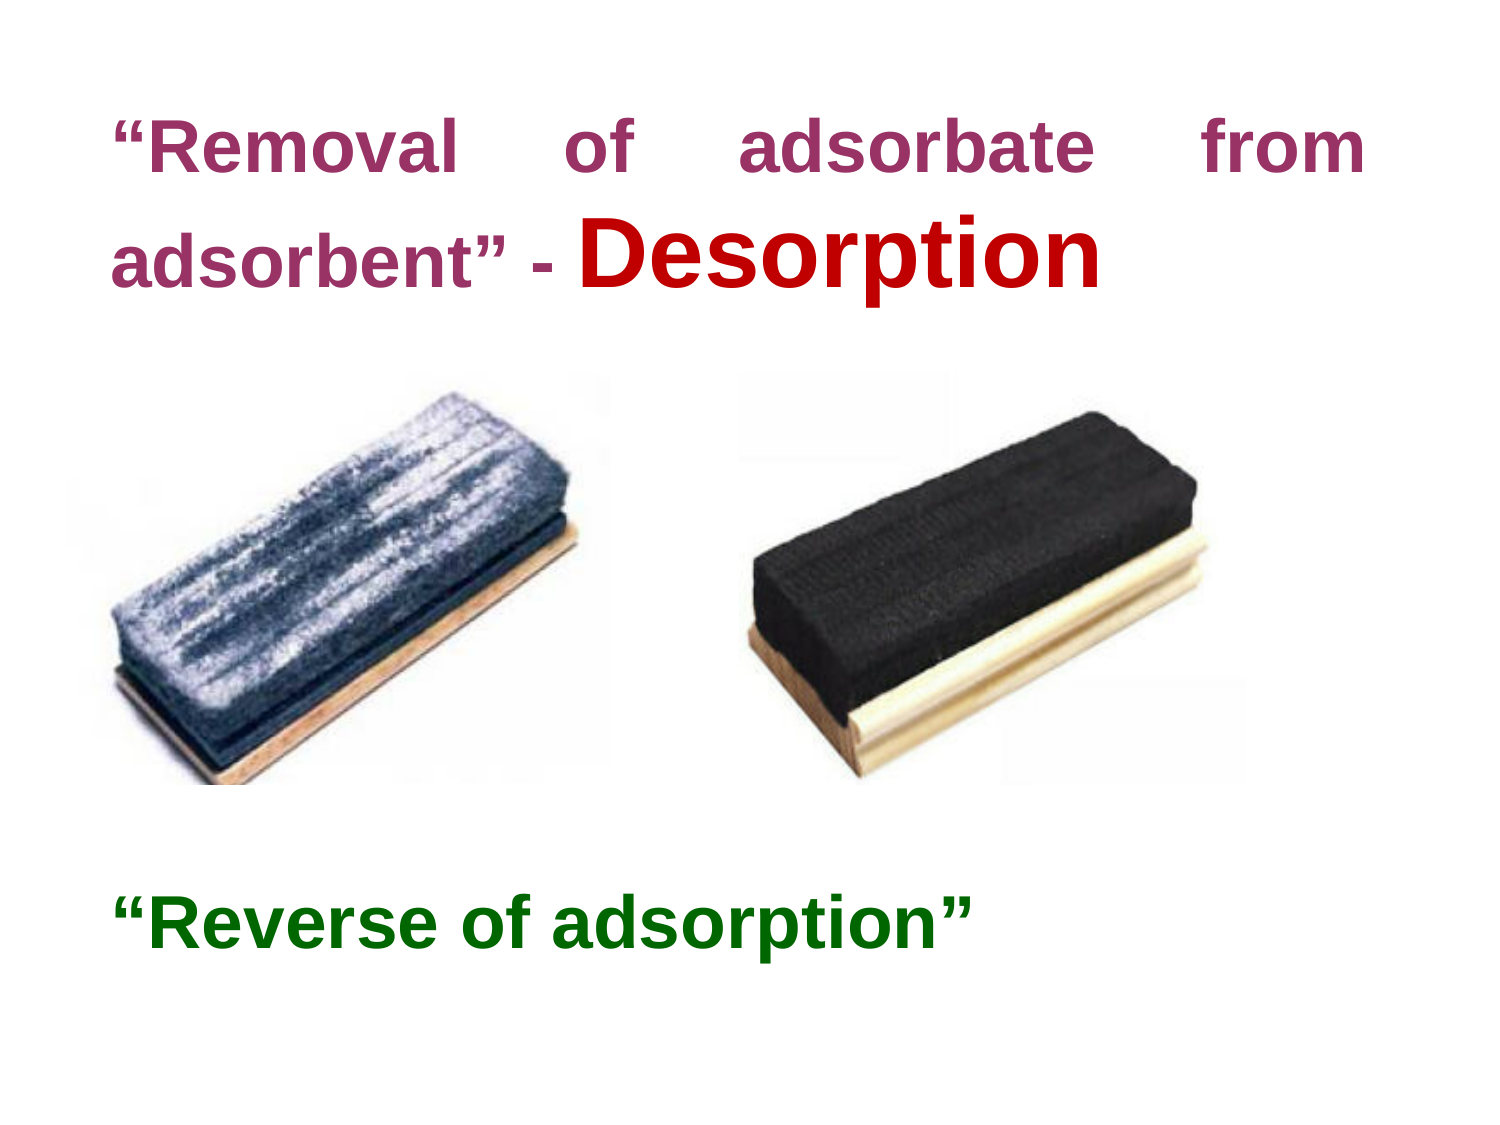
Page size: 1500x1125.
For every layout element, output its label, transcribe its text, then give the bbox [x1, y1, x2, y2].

text_box “Removal of adsorbate from adsorbent” - Desorption [95, 90, 1383, 315]
picture [66, 372, 611, 785]
text_box “Reverse of adsorption” [95, 865, 1383, 971]
picture [738, 372, 1246, 785]
